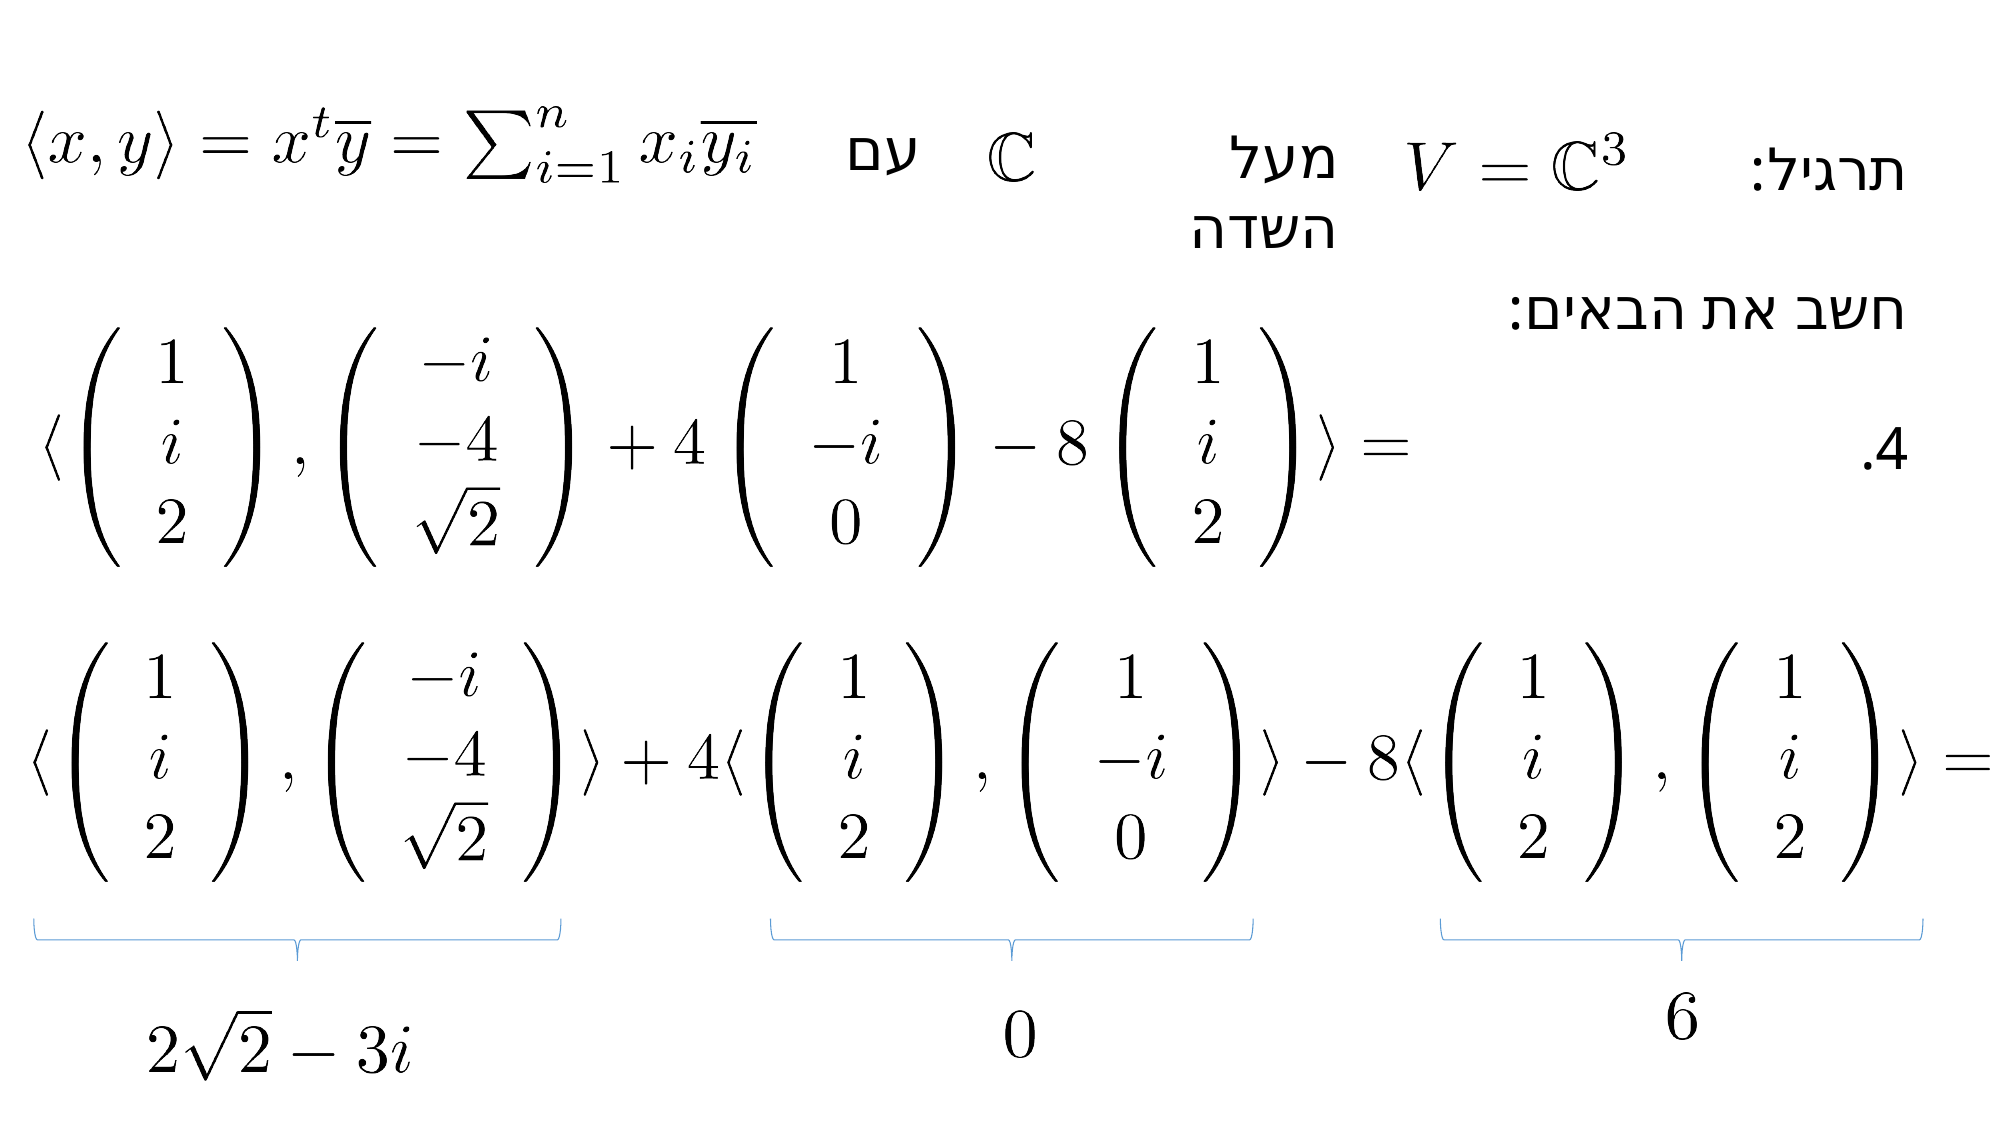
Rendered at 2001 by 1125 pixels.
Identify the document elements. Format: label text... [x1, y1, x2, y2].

picture [33, 642, 1990, 882]
picture [1005, 1010, 1035, 1058]
text_box חשב את הבאים: [1053, 264, 1923, 350]
text_box [33, 918, 562, 961]
text_box [769, 918, 1254, 961]
picture [1407, 132, 1625, 191]
picture [989, 132, 1034, 182]
text_box תרגיל: [1354, 124, 1923, 210]
picture [149, 1011, 410, 1081]
text_box 4. [1779, 403, 1923, 489]
text_box תרגיל: [600, 124, 1065, 210]
text_box מעל השדה [1065, 113, 1354, 264]
text_box עם [647, 104, 936, 190]
picture [1667, 992, 1697, 1040]
picture [28, 106, 757, 183]
text_box [1439, 918, 1924, 961]
picture [45, 327, 1408, 567]
